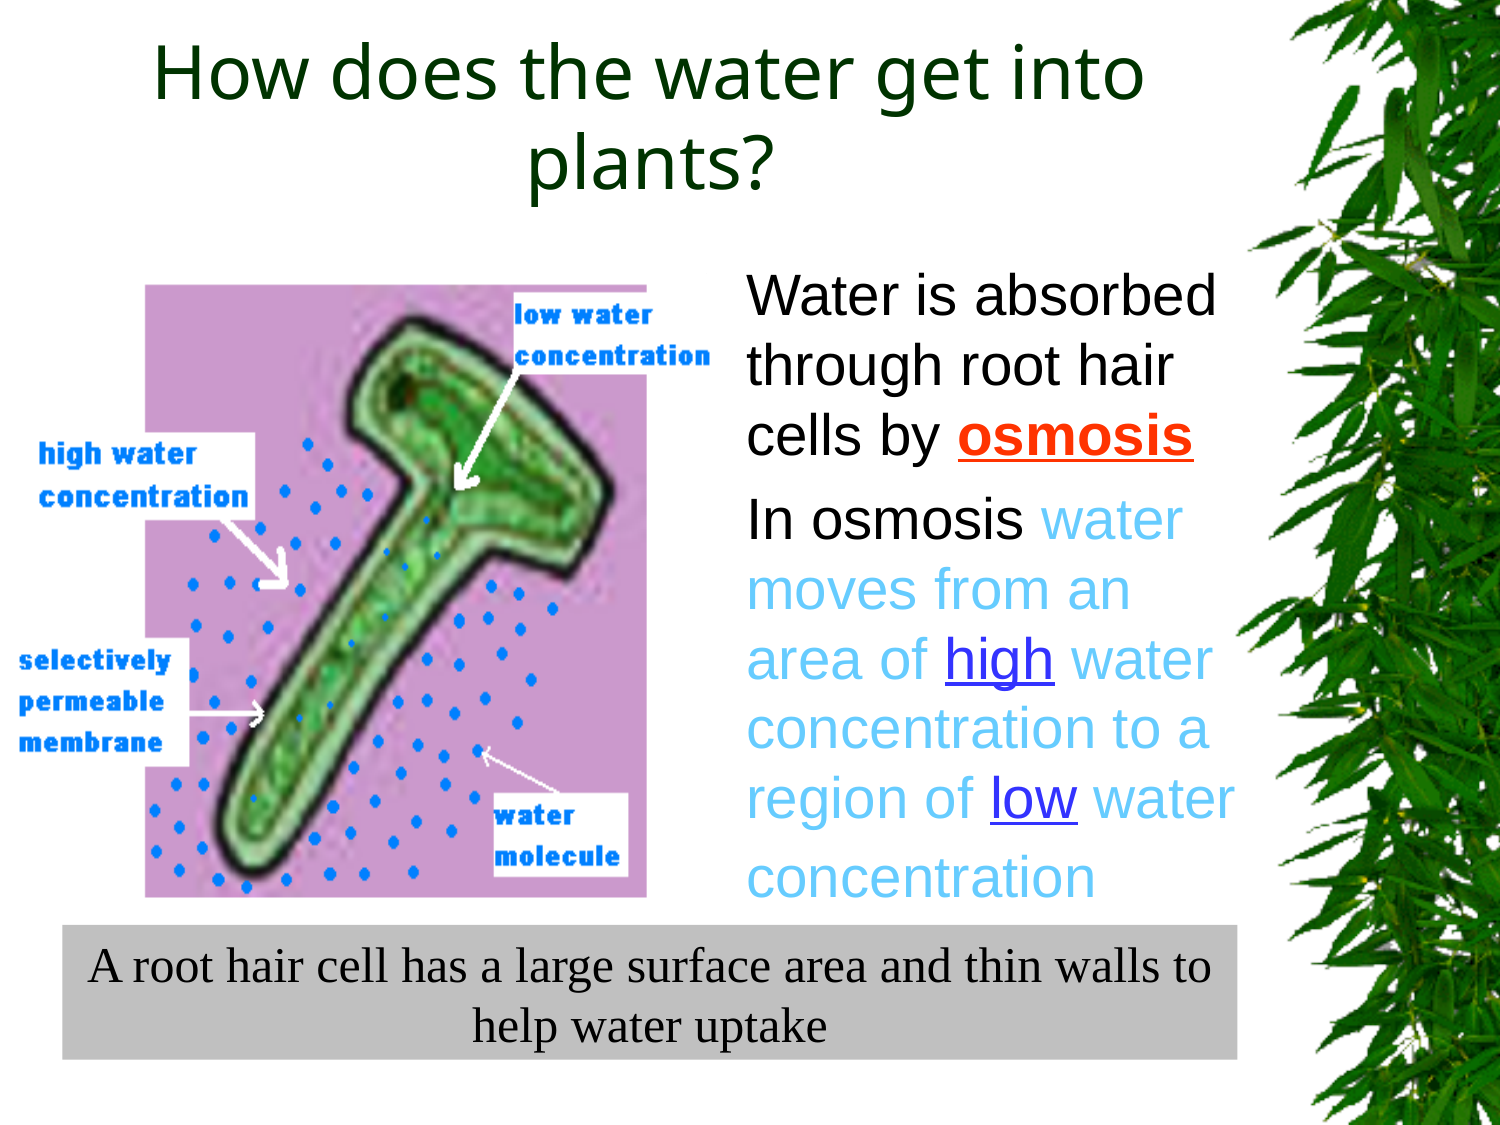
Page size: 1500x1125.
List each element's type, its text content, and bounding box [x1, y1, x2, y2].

picture [1206, 0, 1500, 1125]
title How does the water get into plants? [37, 17, 1263, 213]
text_box A root hair cell has a large surface area and thin walls to help water uptake [62, 924, 1238, 1060]
list Water is absorbed through root hair cells by osmosis In osmosis water moves from an area of high water concentration to a region of low water concentration [675, 249, 1275, 1000]
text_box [0, 274, 725, 911]
